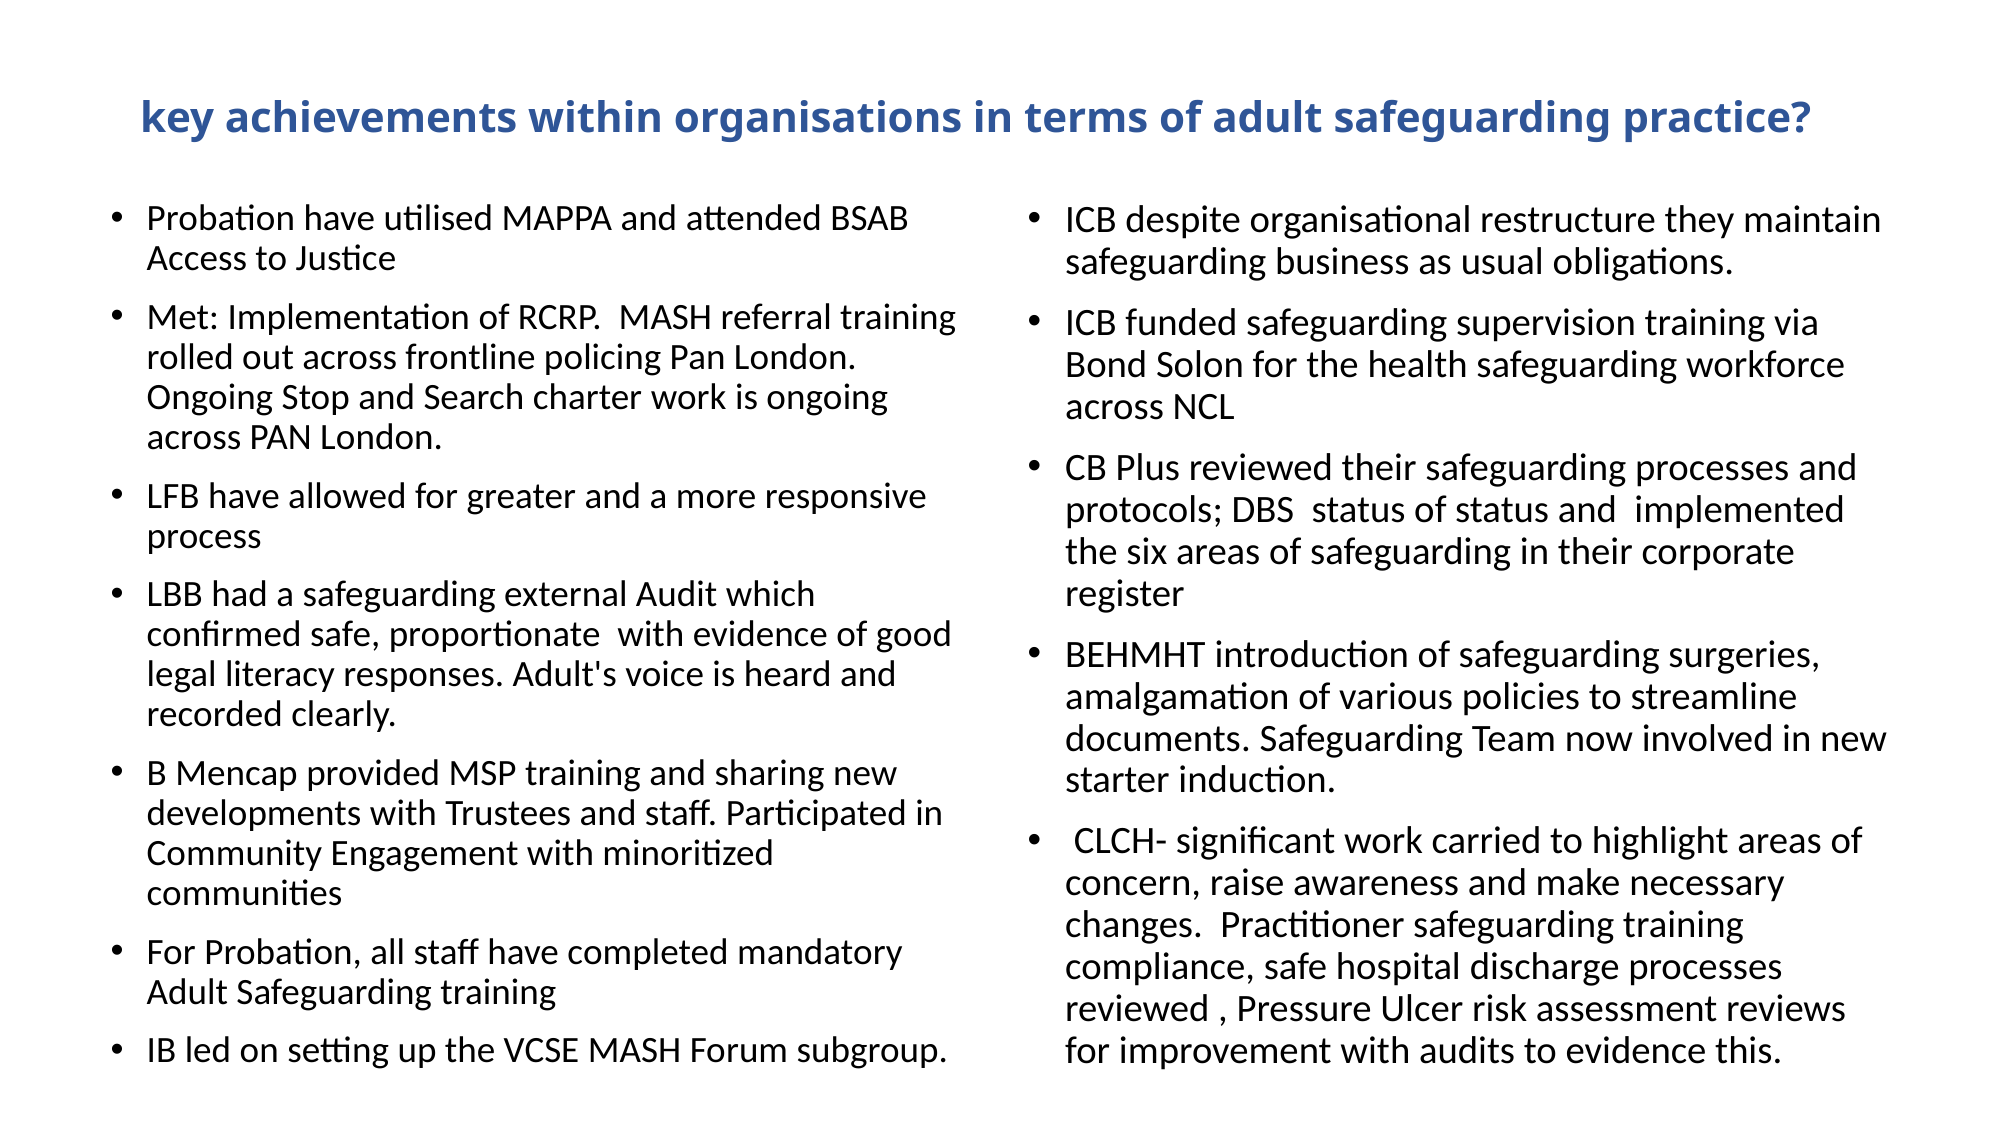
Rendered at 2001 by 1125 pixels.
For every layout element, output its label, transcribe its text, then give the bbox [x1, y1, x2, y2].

list ICB despite organisational restructure they maintain safeguarding business as usual obligations. ICB funded safeguarding supervision training via Bond Solon for the health safeguarding workforce across NCL CB Plus reviewed their safeguarding processes and protocols; DBS status of status and implemented the six areas of safeguarding in their corporate register BEHMHT introduction of safeguarding surgeries, amalgamation of various policies to streamline documents. Safeguarding Team now involved in new starter induction. CLCH- significant work carried to highlight areas of concern, raise awareness and make necessary changes. Practitioner safeguarding training compliance, safe hospital discharge processes reviewed , Pressure Ulcer risk assessment reviews for improvement with audits to evidence this. [1012, 191, 1905, 1092]
list Probation have utilised MAPPA and attended BSAB Access to Justice Met: Implementation of RCRP. MASH referral training rolled out across frontline policing Pan London. Ongoing Stop and Search charter work is ongoing across PAN London. LFB have allowed for greater and a more responsive process LBB had a safeguarding external Audit which confirmed safe, proportionate with evidence of good legal literacy responses. Adult's voice is heard and recorded clearly. B Mencap provided MSP training and sharing new developments with Trustees and staff. Participated in Community Engagement with minoritized communities For Probation, all staff have completed mandatory Adult Safeguarding training IB led on setting up the VCSE MASH Forum subgroup. [95, 191, 988, 1092]
title key achievements within organisations in terms of adult safeguarding practice? [125, 66, 1850, 233]
